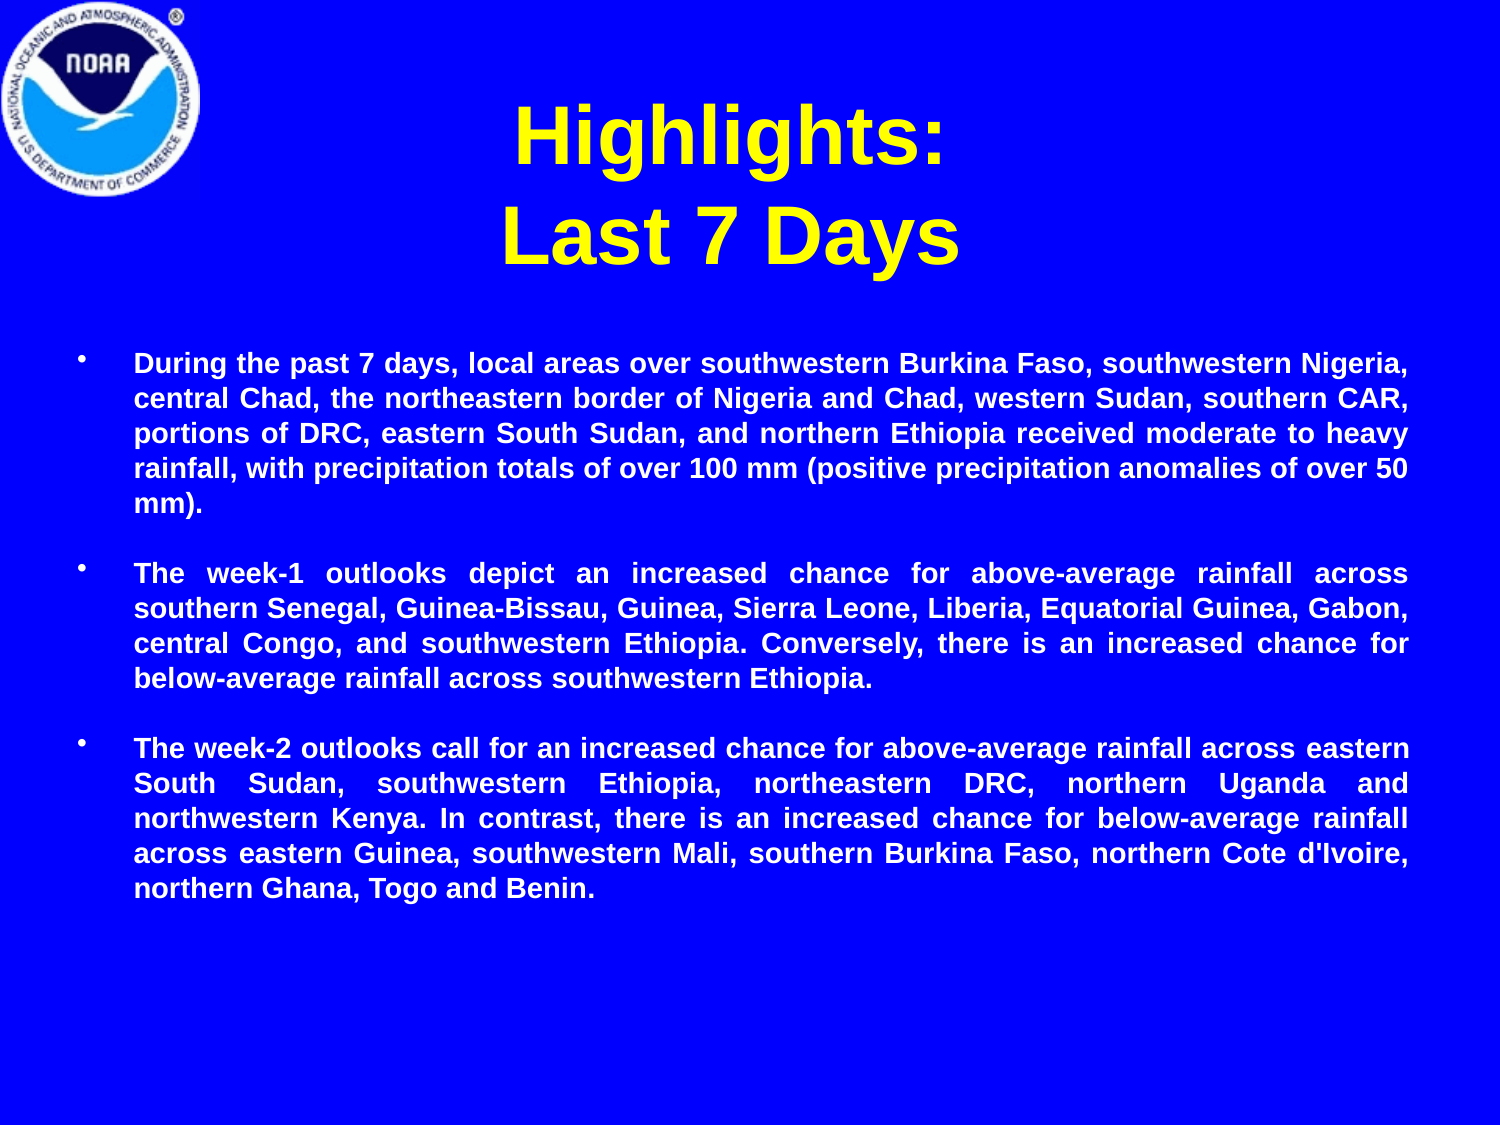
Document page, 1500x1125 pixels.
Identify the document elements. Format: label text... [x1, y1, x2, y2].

title Highlights: Last 7 Days [137, 87, 1326, 276]
text_box During the past 7 days, local areas over southwestern Burkina Faso, southwestern Nigeria, central Chad, the northeastern border of Nigeria and Chad, western Sudan, southern CAR, portions of DRC, eastern South Sudan, and northern Ethiopia received moderate to heavy rainfall, with precipitation totals of over 100 mm (positive precipitation anomalies of over 50 mm). The week-1 outlooks depict an increased chance for above-average rainfall across southern Senegal, Guinea-Bissau, Guinea, Sierra Leone, Liberia, Equatorial Guinea, Gabon, central Congo, and southwestern Ethiopia. Conversely, there is an increased chance for below-average rainfall across southwestern Ethiopia. The week-2 outlooks call for an increased chance for above-average rainfall across eastern South Sudan, southwestern Ethiopia, northeastern DRC, northern Uganda and northwestern Kenya. In contrast, there is an increased chance for below-average rainfall across eastern Guinea, southwestern Mali, southern Burkina Faso, northern Cote d'Ivoire, northern Ghana, Togo and Benin. [62, 337, 1425, 1038]
picture [0, 0, 200, 200]
